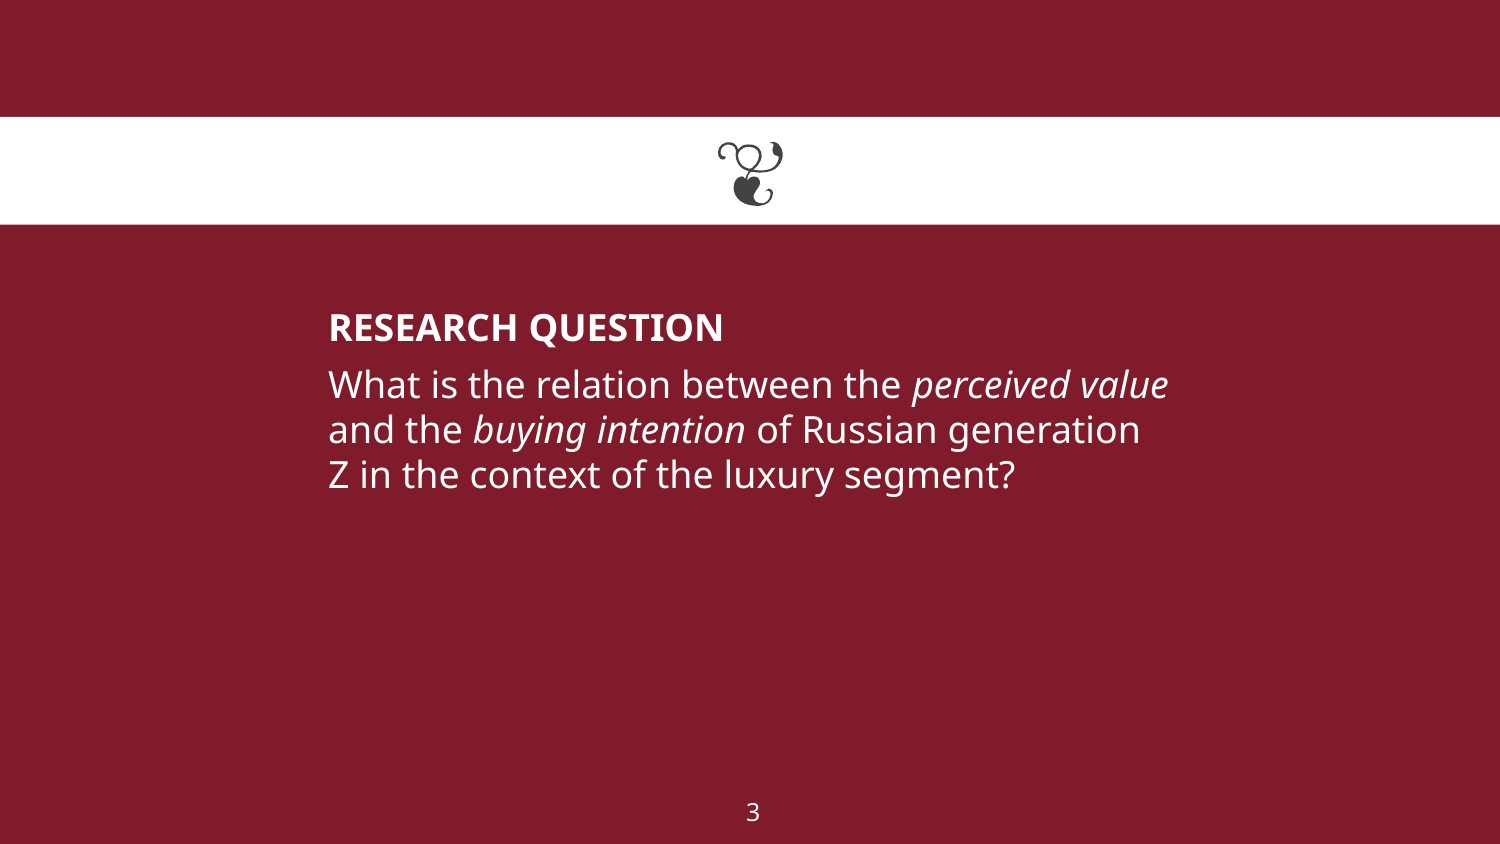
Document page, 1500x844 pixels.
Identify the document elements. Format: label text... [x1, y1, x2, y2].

list RESEARCH QUESTION What is the relation between the perceived value and the buying intention of Russian generation Z in the context of the luxury segment? [313, 288, 1187, 651]
slide_number 3 [6, 779, 1500, 844]
